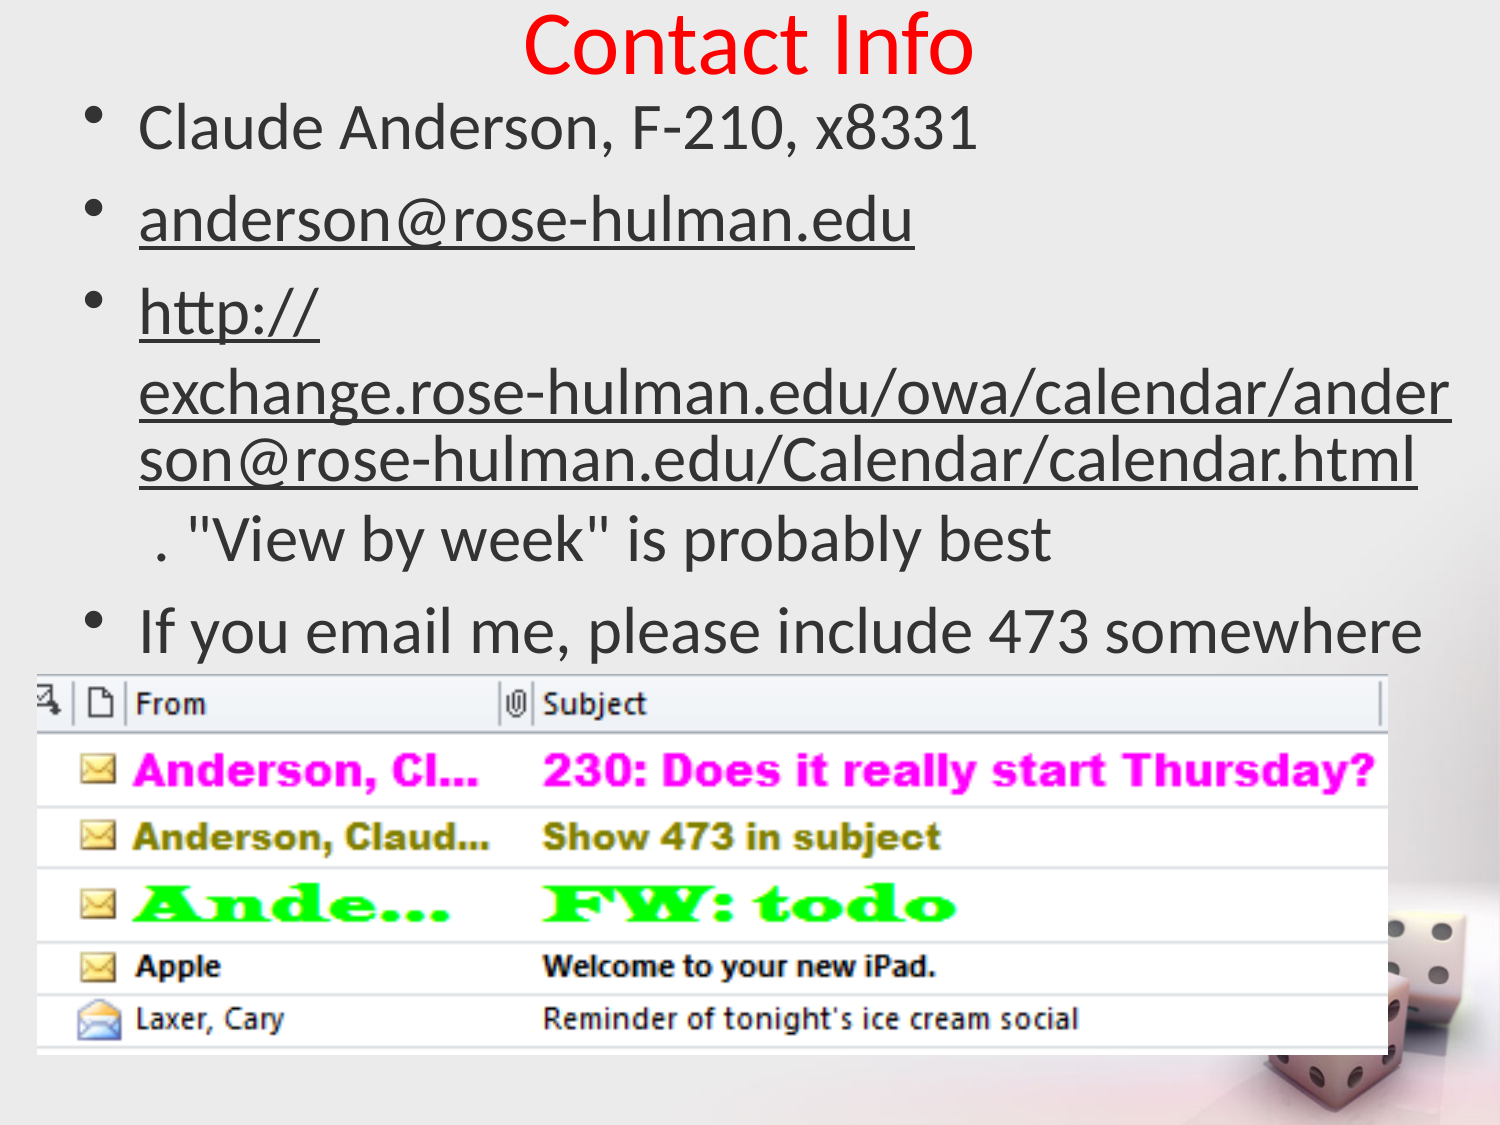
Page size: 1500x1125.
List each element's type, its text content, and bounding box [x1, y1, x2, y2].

title Contact Info [74, 0, 1426, 74]
picture [0, 0, 1500, 1125]
list Claude Anderson, F-210, x8331 anderson@rose-hulman.edu http://exchange.rose-hulman.edu/owa/calendar/anderson@rose-hulman.edu/Calendar/calendar.html . "View by week" is probably best If you email me, please include 473 somewhere in the subject line (also include a real subject) [74, 74, 1456, 813]
